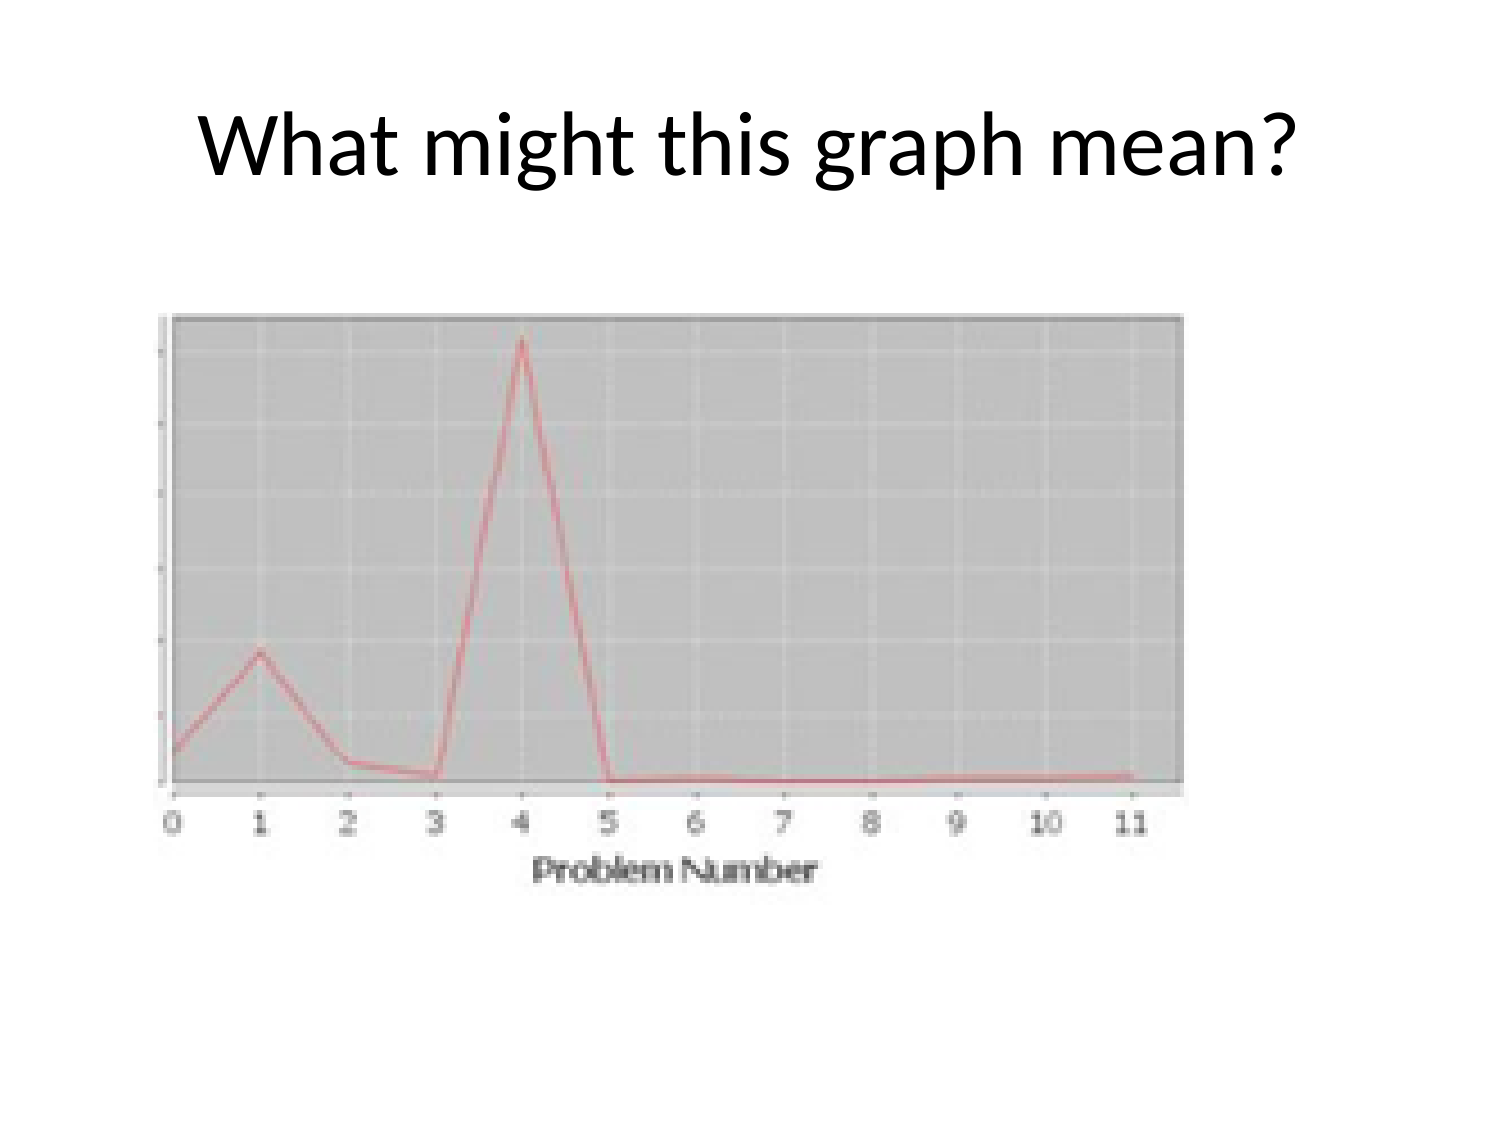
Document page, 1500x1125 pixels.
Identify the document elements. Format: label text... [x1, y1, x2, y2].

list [49, 312, 1465, 933]
title What might this graph mean? [75, 45, 1425, 233]
